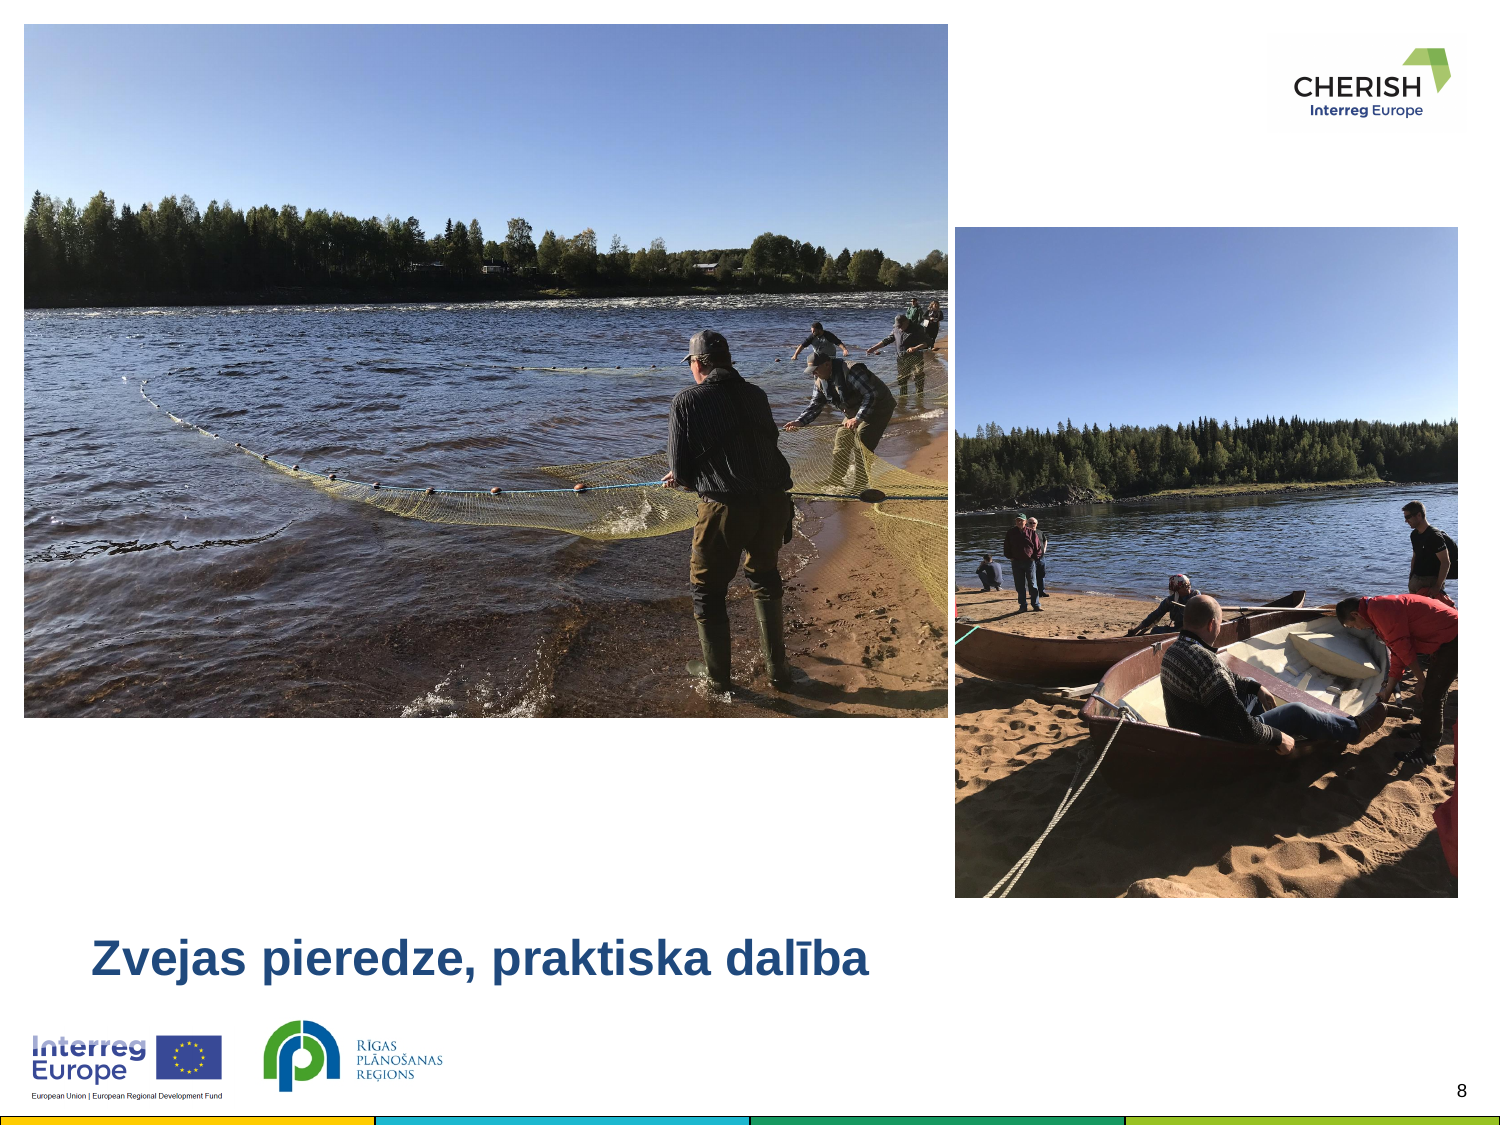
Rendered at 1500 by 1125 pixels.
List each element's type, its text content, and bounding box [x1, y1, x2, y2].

list Zvejas pieredze, praktiska dalība [76, 917, 1458, 1125]
picture [22, 1026, 76, 1109]
picture [955, 227, 1458, 898]
picture [24, 24, 949, 718]
picture [1267, 33, 1467, 133]
